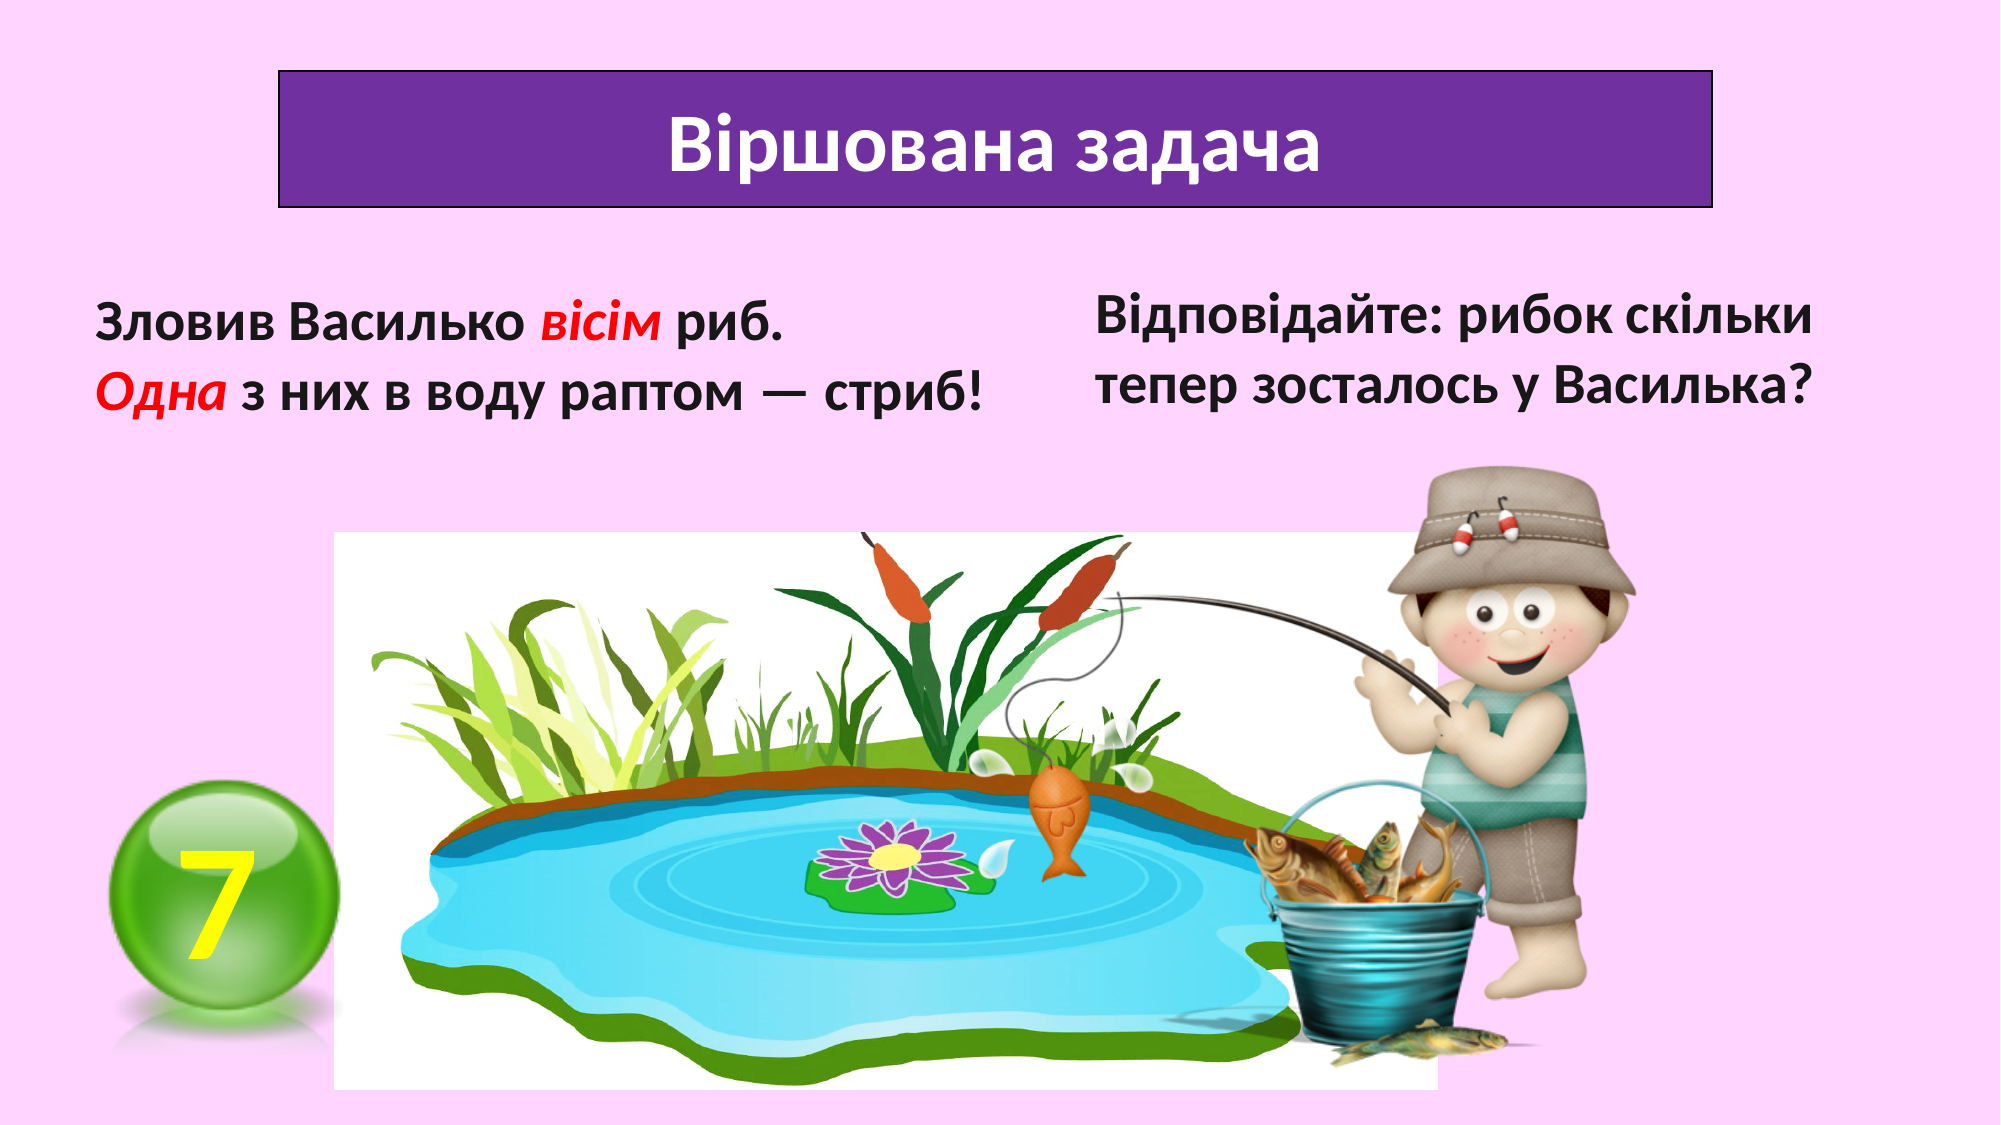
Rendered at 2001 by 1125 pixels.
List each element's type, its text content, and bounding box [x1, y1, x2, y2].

picture [81, 449, 1642, 1090]
text_box Зловив Василько вісім риб. Одна з них в воду раптом — стриб! [81, 274, 1082, 430]
text_box Відповідайте: рибок скільки тепер зосталось у Василька? [1081, 267, 1884, 423]
text_box Віршована задача [278, 70, 1713, 208]
